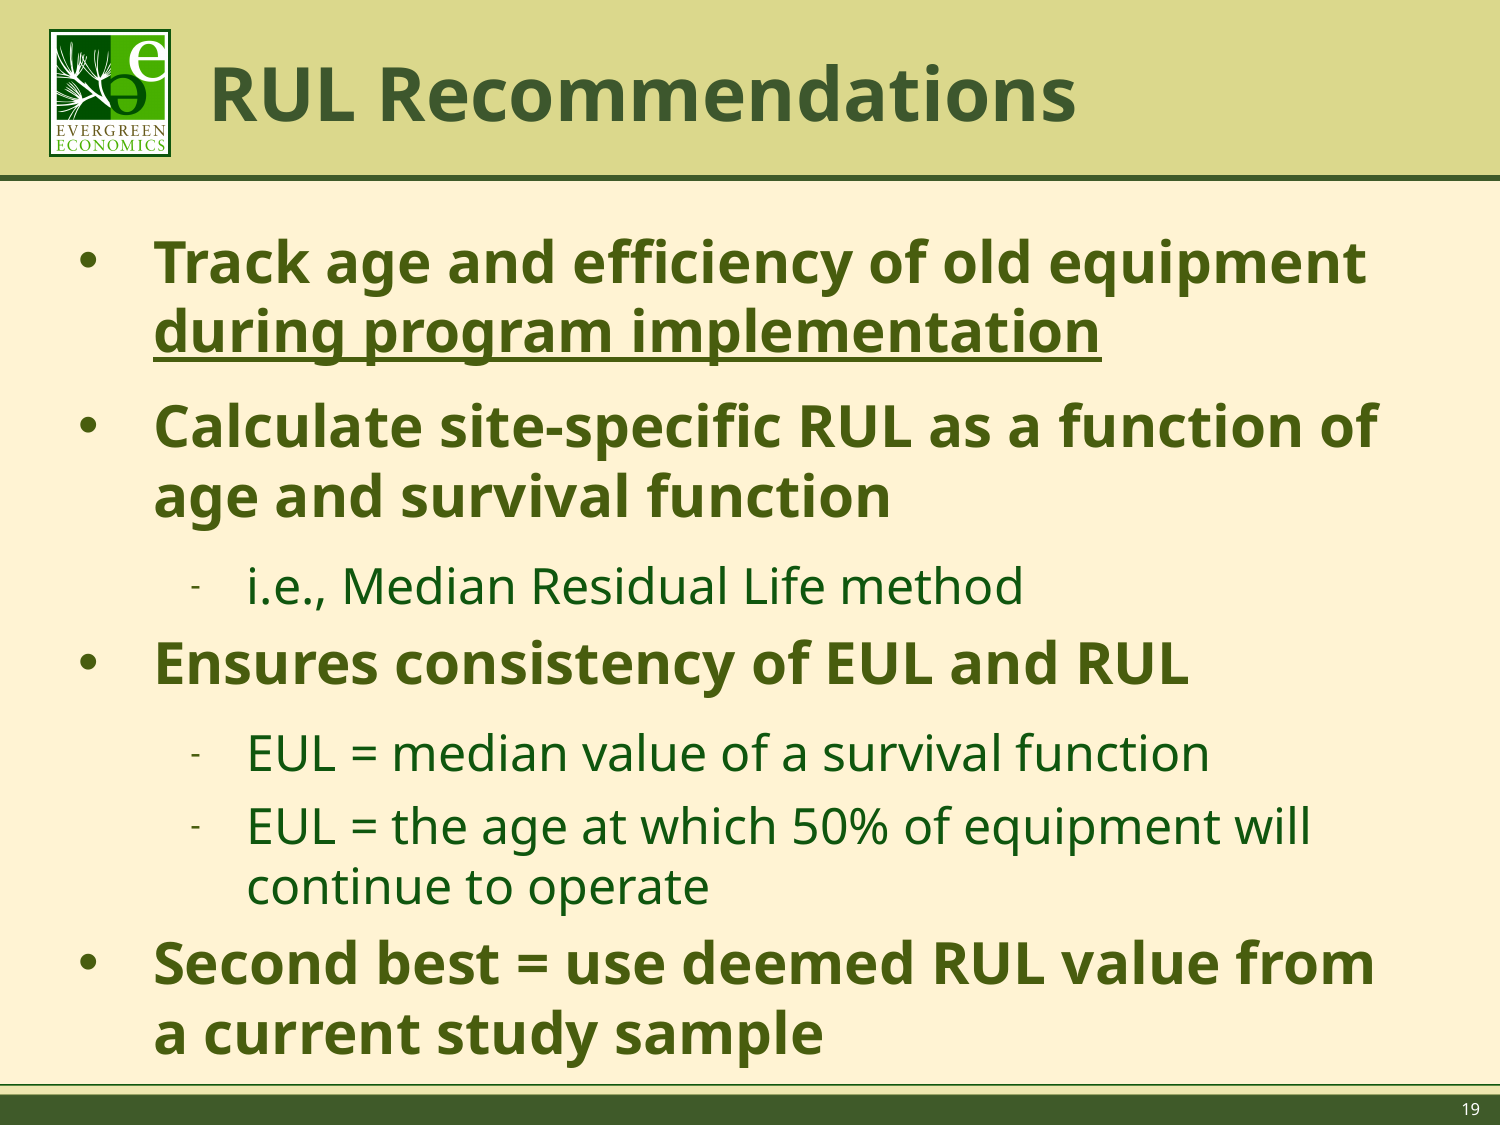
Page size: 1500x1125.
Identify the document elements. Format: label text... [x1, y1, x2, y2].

list Track age and efficiency of old equipment during program implementation Calculate site-specific RUL as a function of age and survival function i.e., Median Residual Life method Ensures consistency of EUL and RUL EUL = median value of a survival function EUL = the age at which 50% of equipment will continue to operate Second best = use deemed RUL value from a current study sample [63, 217, 1414, 1113]
slide_number 19 [1361, 1091, 1496, 1125]
picture [51, 32, 168, 154]
title RUL Recommendations [193, 38, 1421, 145]
